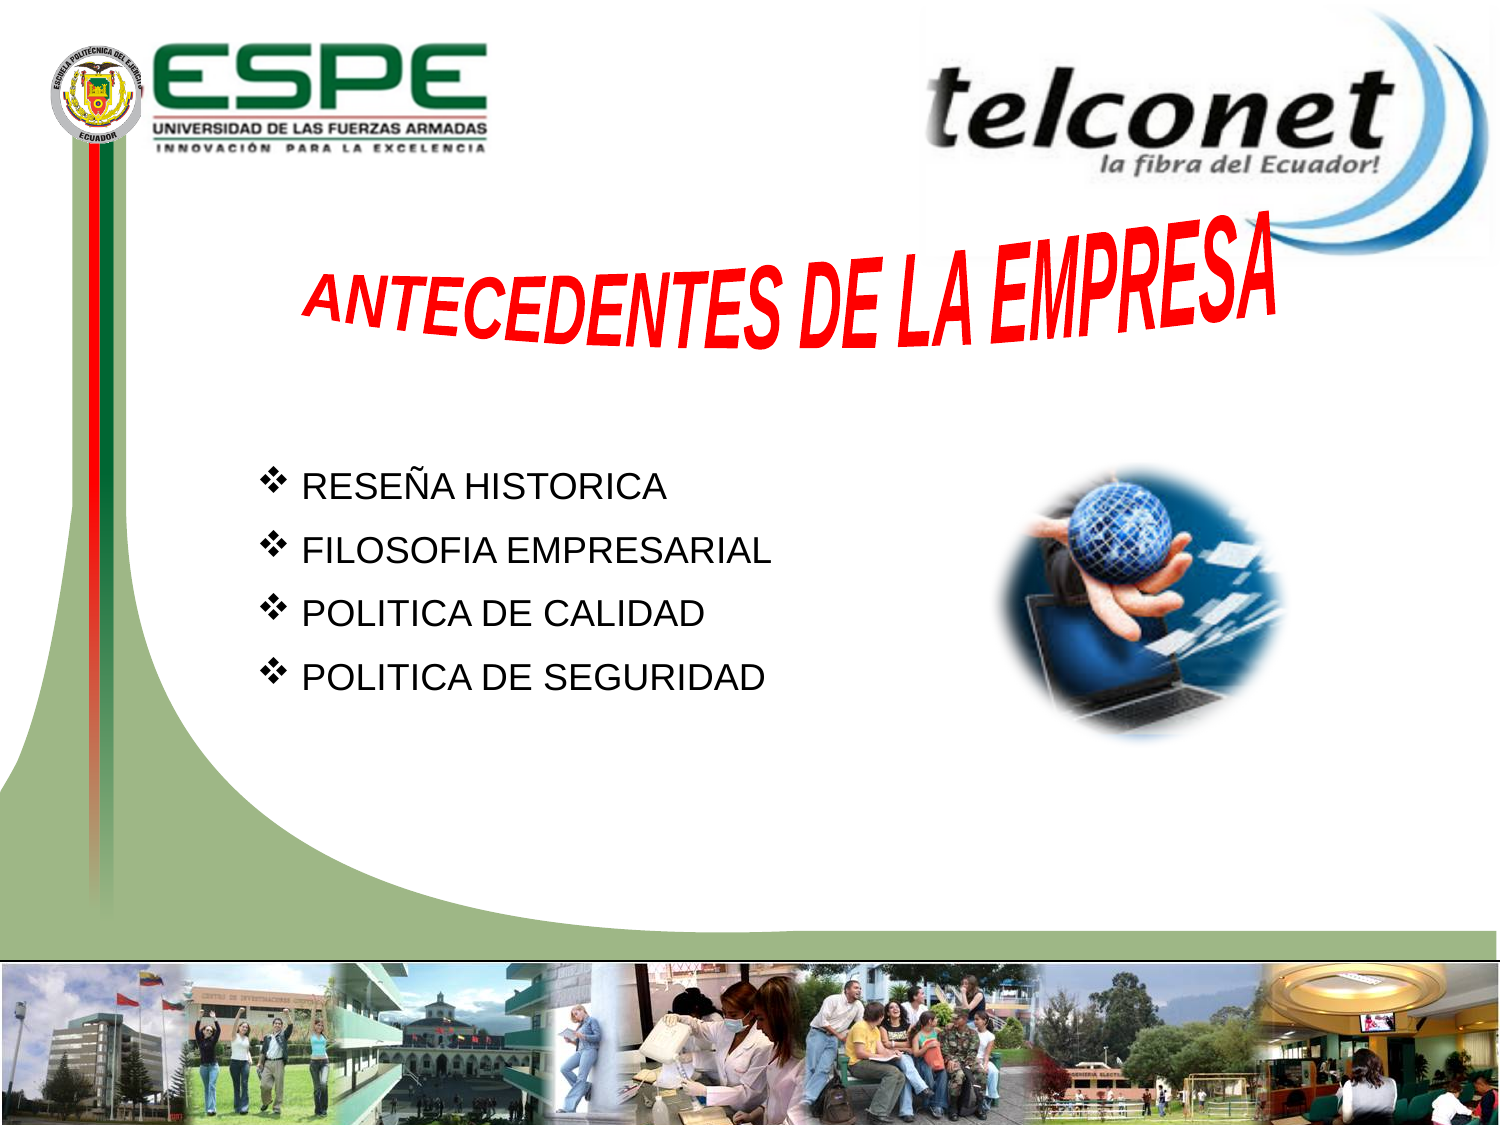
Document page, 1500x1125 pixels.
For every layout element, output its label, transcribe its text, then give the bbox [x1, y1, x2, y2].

picture [919, 4, 1500, 268]
text_box [218, 255, 1223, 316]
picture [0, 962, 1500, 1125]
text_box RESEÑA HISTORICA FILOSOFIA EMPRESARIAL POLITICA DE CALIDAD POLITICA DE SEGURIDAD [242, 420, 1093, 706]
picture [8, 25, 511, 172]
picture [986, 455, 1294, 752]
